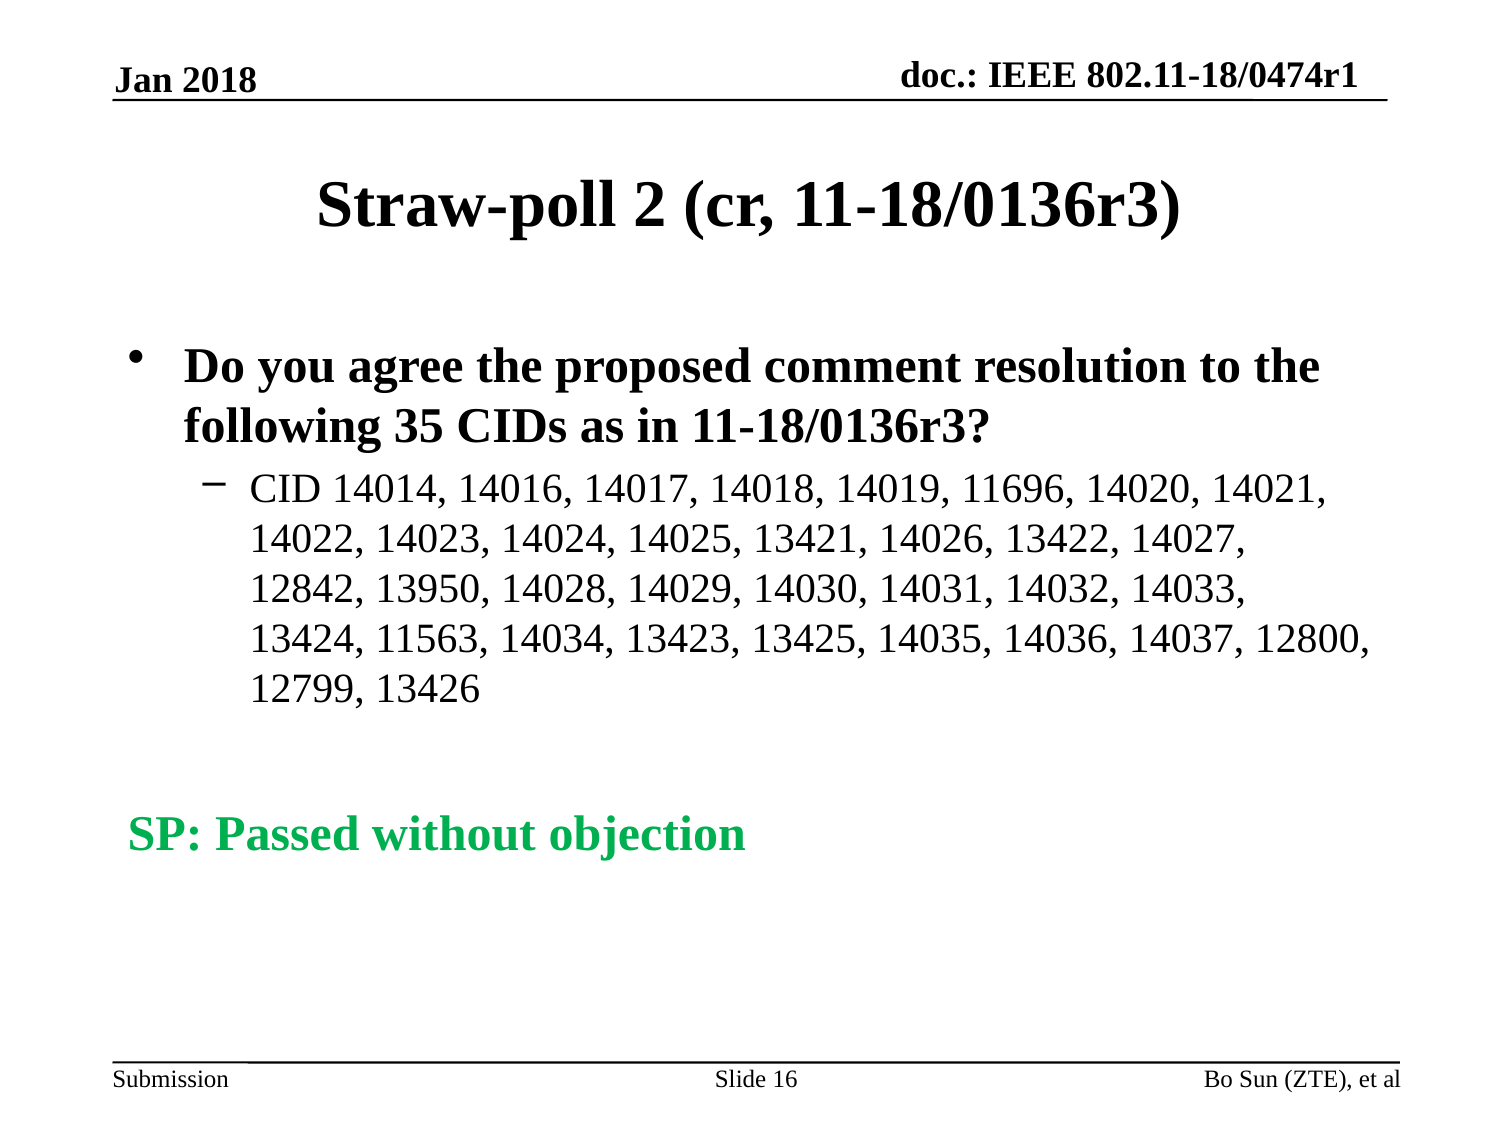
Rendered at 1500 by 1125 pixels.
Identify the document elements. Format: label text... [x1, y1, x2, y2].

footer Bo Sun (ZTE), et al [1200, 1061, 1402, 1093]
title Straw-poll 2 (cr, 11-18/0136r3) [112, 112, 1388, 288]
list Do you agree the proposed comment resolution to the following 35 CIDs as in 11-18/0136r3? CID 14014, 14016, 14017, 14018, 14019, 11696, 14020, 14021, 14022, 14023, 14024, 14025, 13421, 14026, 13422, 14027, 12842, 13950, 14028, 14029, 14030, 14031, 14032, 14033, 13424, 11563, 14034, 13423, 13425, 14035, 14036, 14037, 12800, 12799, 13426 SP: Passed without objection [112, 324, 1388, 1000]
slide_number Slide 16 [712, 1061, 800, 1093]
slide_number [114, 54, 271, 101]
